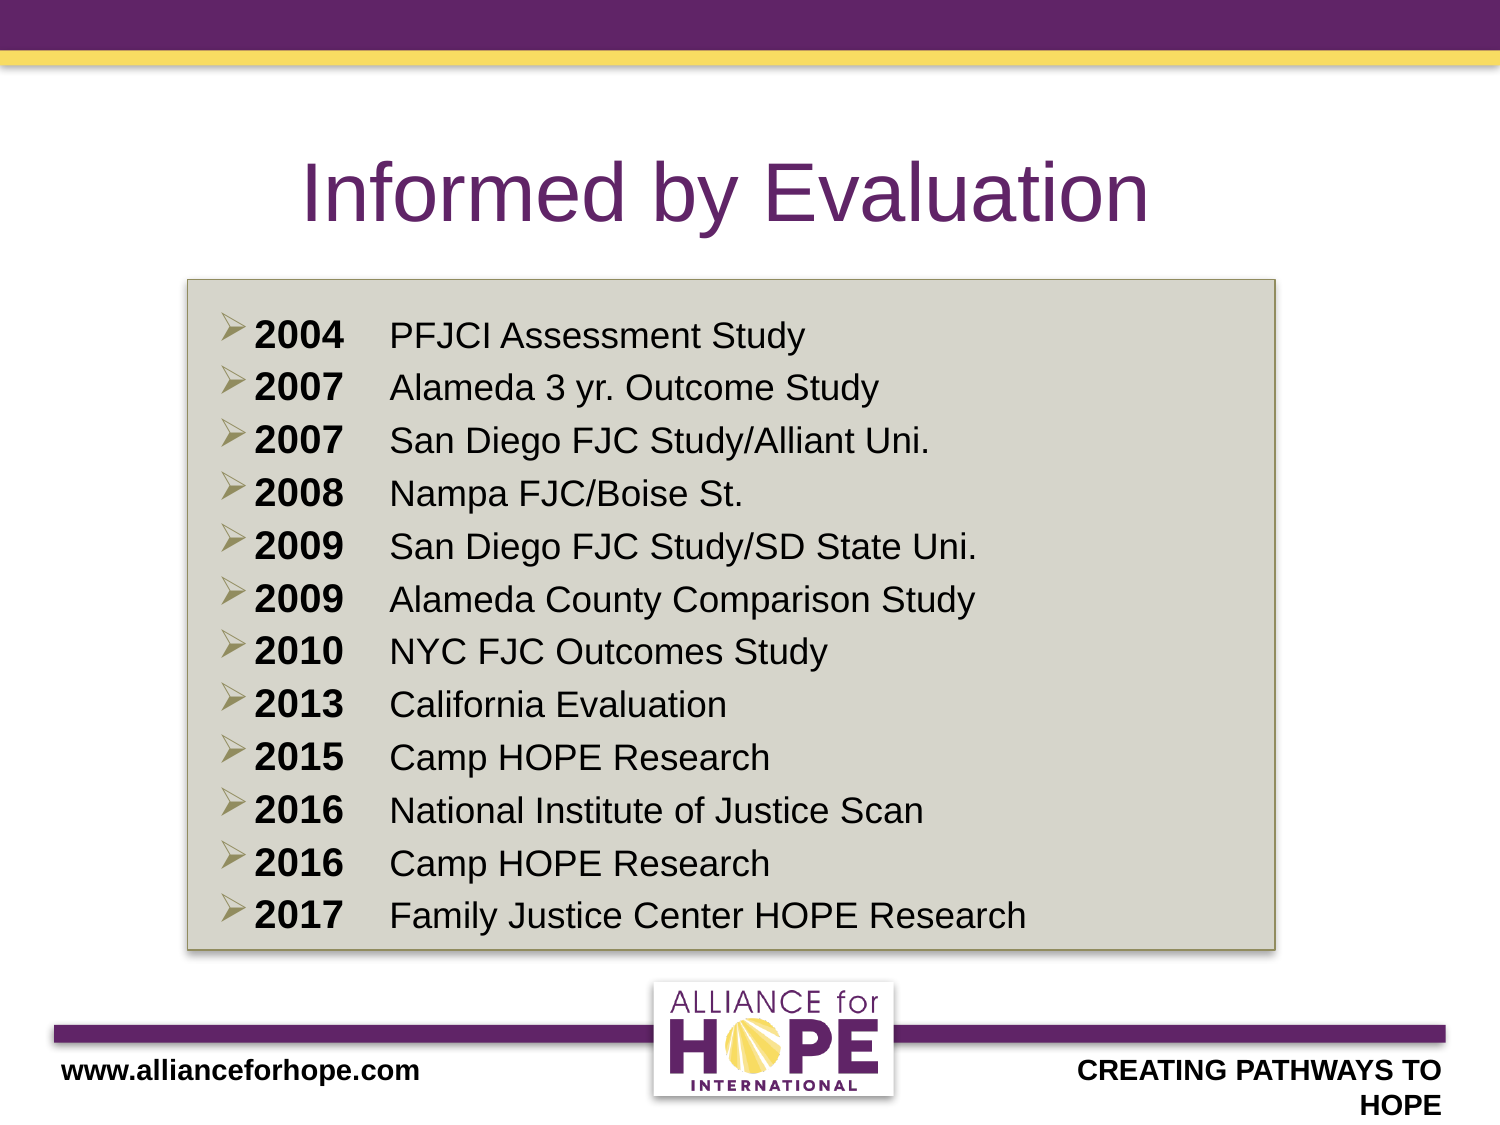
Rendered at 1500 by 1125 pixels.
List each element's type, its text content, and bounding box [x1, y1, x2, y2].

list 2004 PFJCI Assessment Study 2007 Alameda 3 yr. Outcome Study 2007 San Diego FJC Study/Alliant Uni. 2008 Nampa FJC/Boise St. 2009 San Diego FJC Study/SD State Uni. 2009 Alameda County Comparison Study 2010 NYC FJC Outcomes Study 2013 California Evaluation 2015 Camp HOPE Research 2016 National Institute of Justice Scan 2016 Camp HOPE Research 2017 Family Justice Center HOPE Research [187, 279, 1276, 951]
title Informed by Evaluation [75, 99, 1425, 276]
picture [670, 990, 878, 1091]
